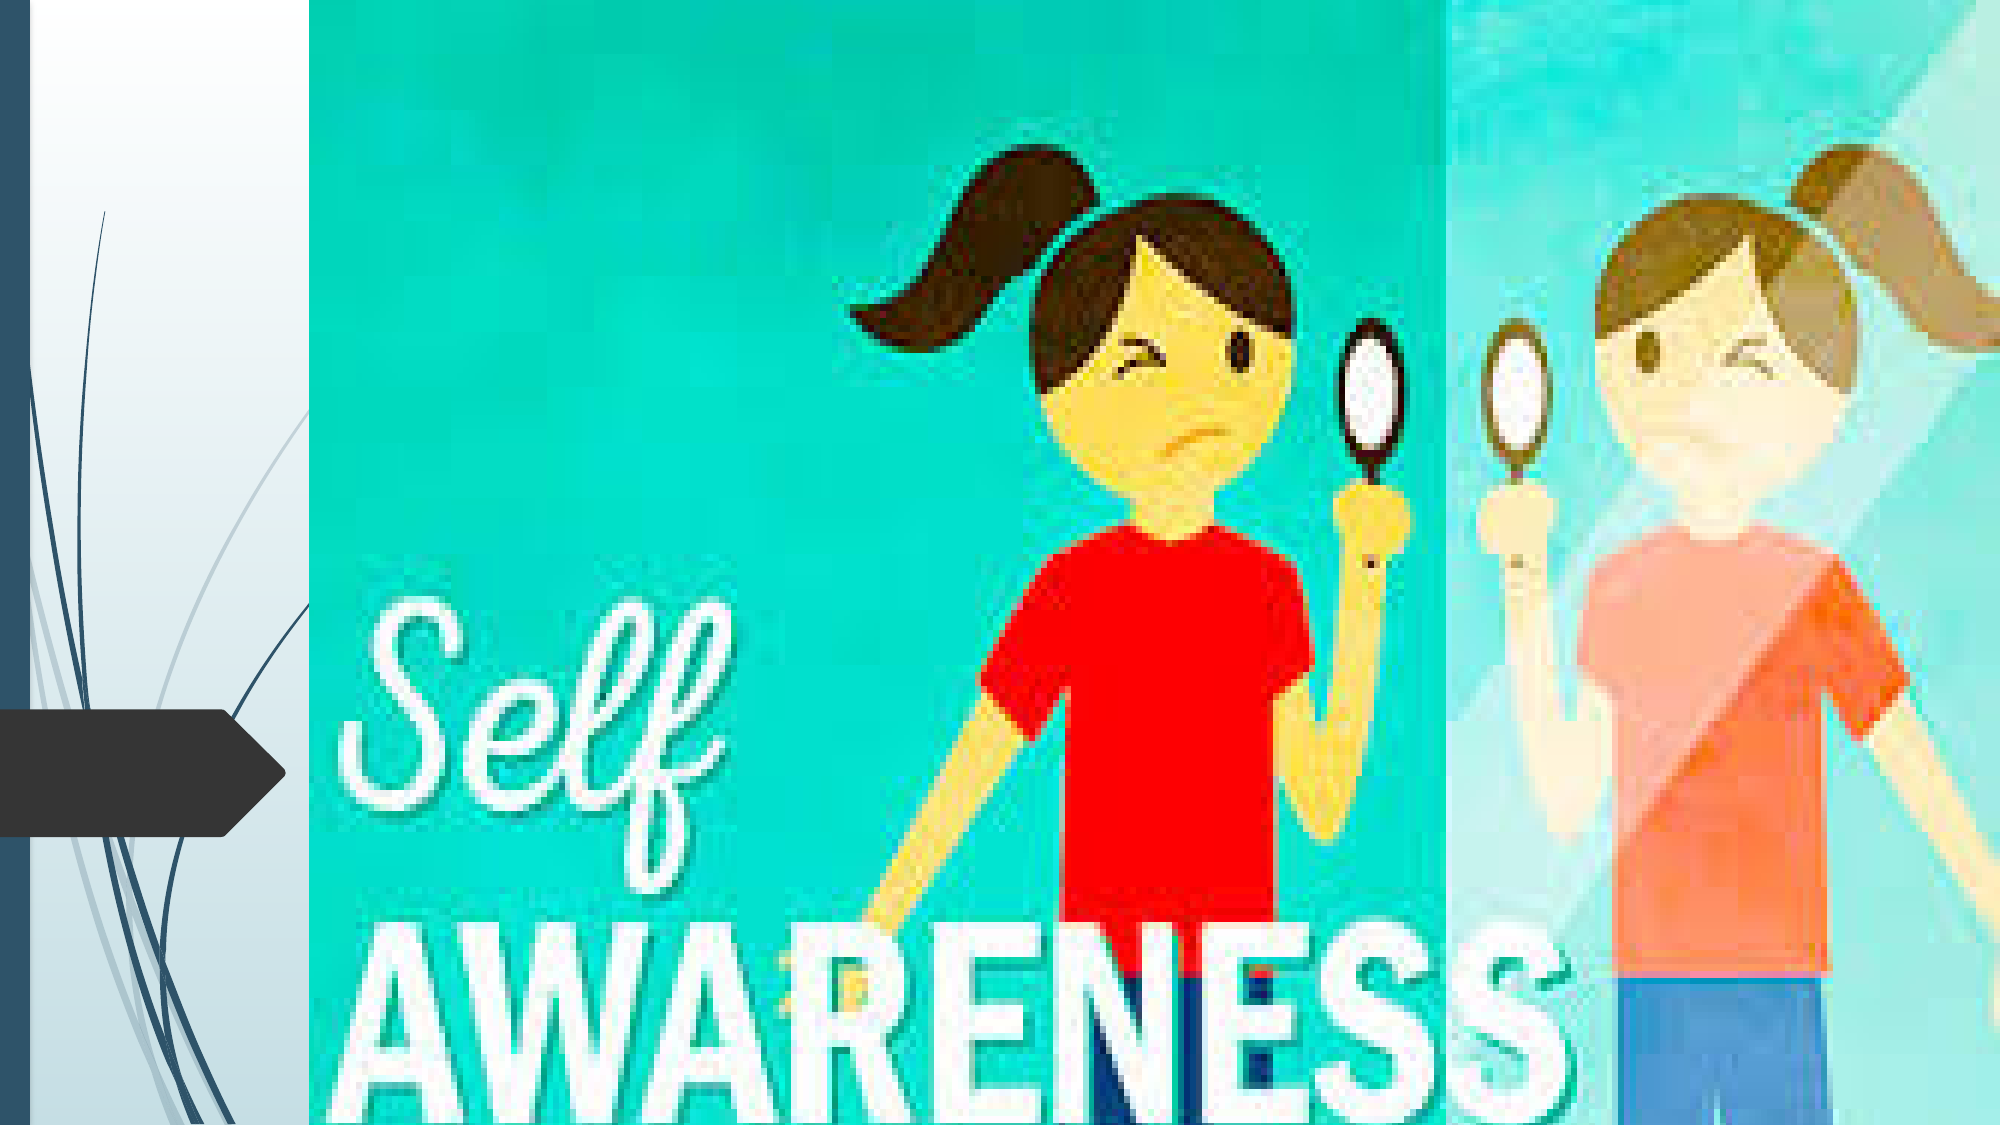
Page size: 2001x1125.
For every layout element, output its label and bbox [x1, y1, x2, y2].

picture [309, 0, 2000, 1125]
